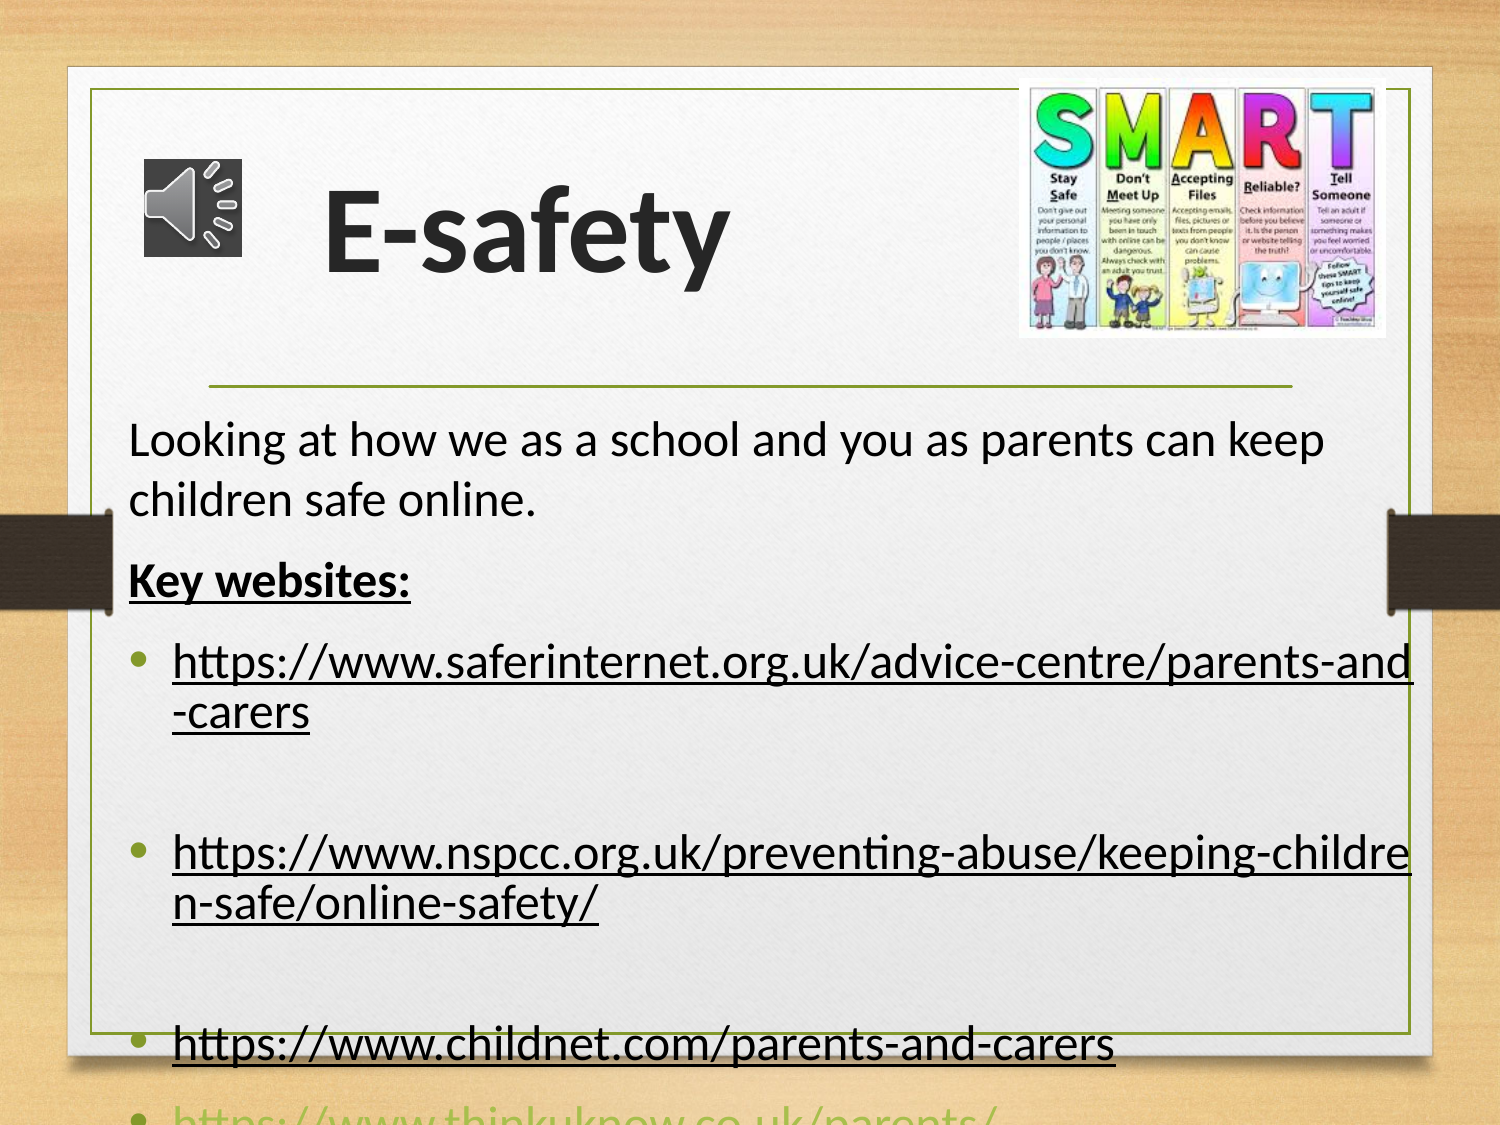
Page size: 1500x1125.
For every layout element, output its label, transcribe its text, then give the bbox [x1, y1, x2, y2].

picture [143, 157, 244, 258]
picture [0, 0, 1500, 1125]
title E-safety [0, 119, 1019, 325]
list Looking at how we as a school and you as parents can keep children safe online. Key websites: https://www.saferinternet.org.uk/advice-centre/parents-and-carers https://www.nspcc.org.uk/preventing-abuse/keeping-children-safe/online-safety/ https://www.childnet.com/parents-and-carers https://www.thinkuknow.co.uk/parents/ [113, 399, 1425, 1061]
